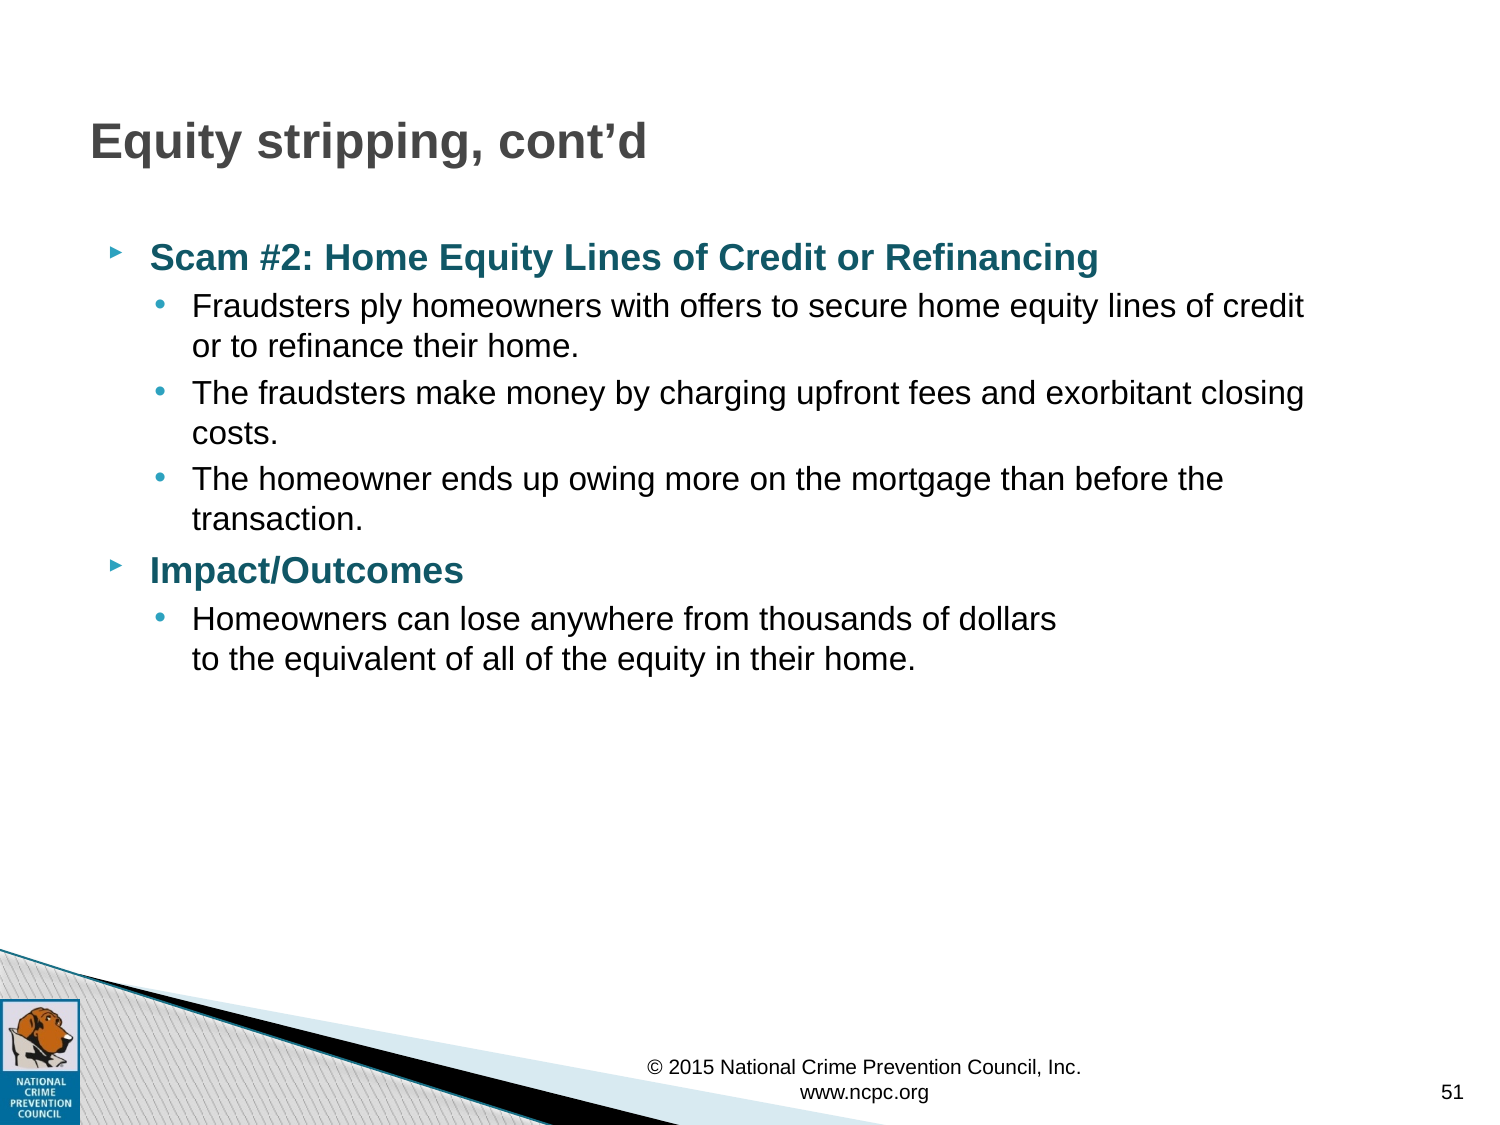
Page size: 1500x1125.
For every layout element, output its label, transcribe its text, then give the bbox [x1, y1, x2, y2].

picture [17, 1078, 65, 1085]
picture [25, 1088, 54, 1096]
picture [18, 1110, 60, 1118]
picture [3, 1001, 78, 1071]
footer © 2015 National Crime Prevention Council, Inc. www.ncpc.org [624, 1051, 1105, 1112]
slide_number 51 [1362, 1051, 1479, 1112]
list Scam #2: Home Equity Lines of Credit or Refinancing Fraudsters ply homeowners with offers to secure home equity lines of credit or to refinance their home. The fraudsters make money by charging upfront fees and exorbitant closing costs. The homeowner ends up owing more on the mortgage than before the transaction. Impact/Outcomes Homeowners can lose anywhere from thousands of dollars to the equivalent of all of the equity in their home. [75, 233, 1325, 1000]
title Equity stripping, cont’d [75, 45, 1425, 233]
picture [10, 1099, 71, 1107]
